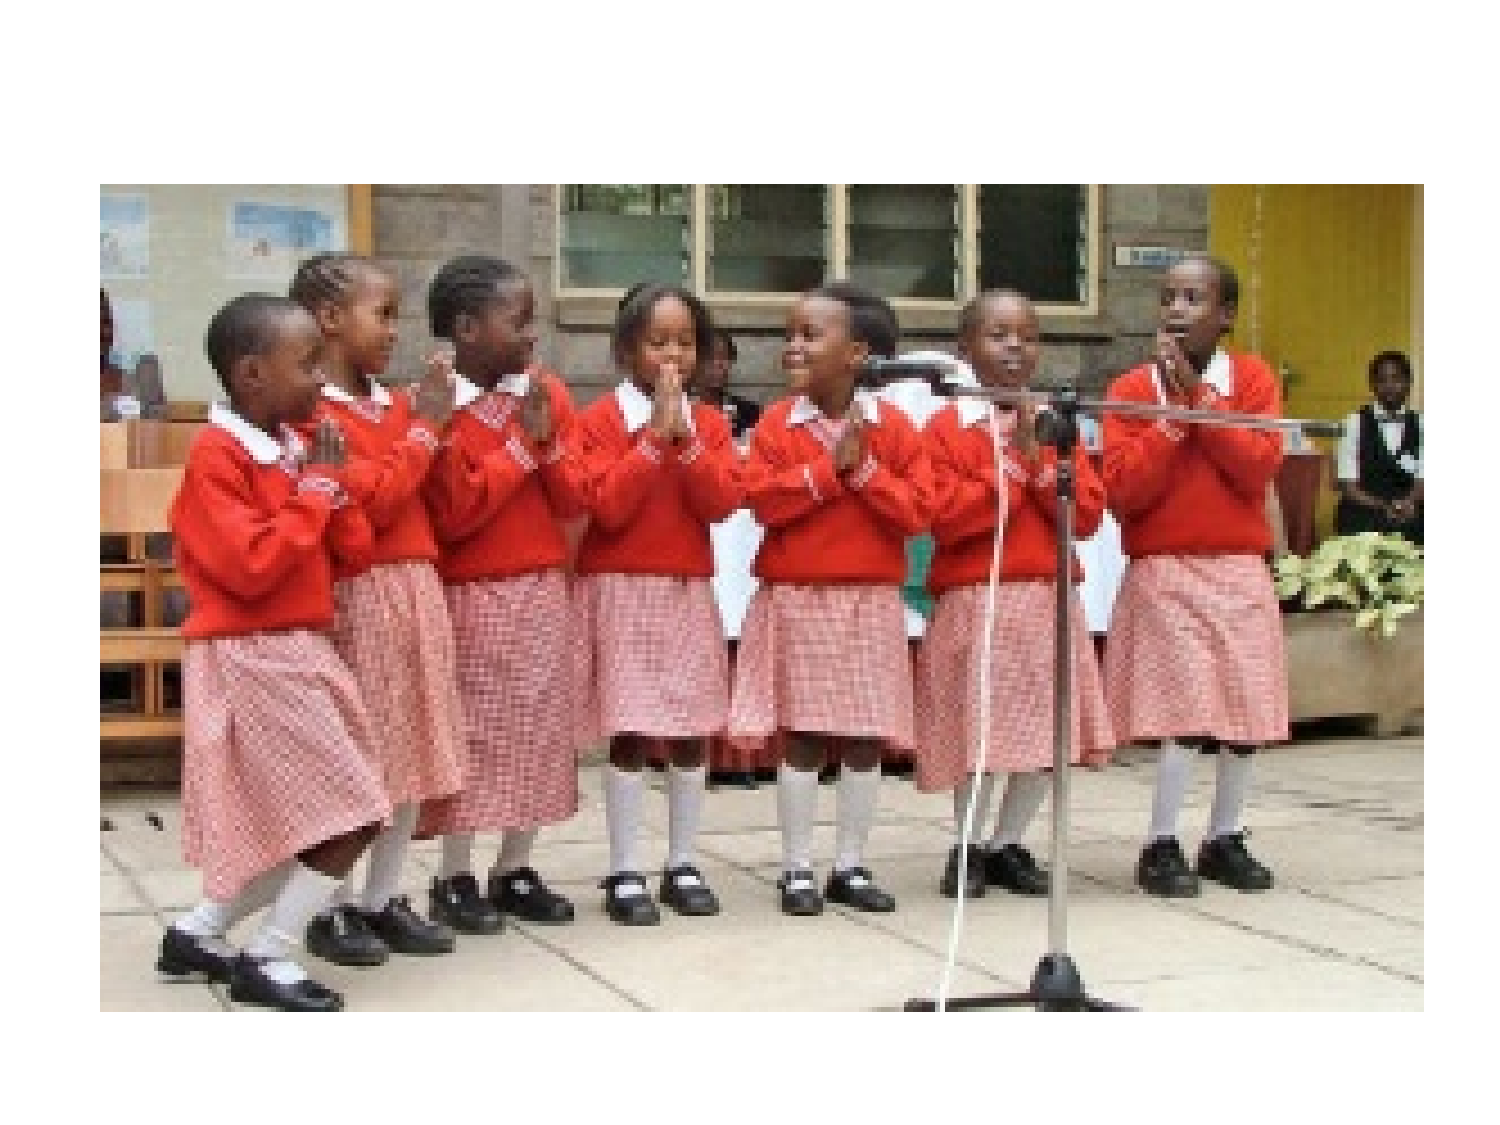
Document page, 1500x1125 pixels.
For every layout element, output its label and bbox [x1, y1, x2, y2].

list [100, 184, 1424, 1012]
